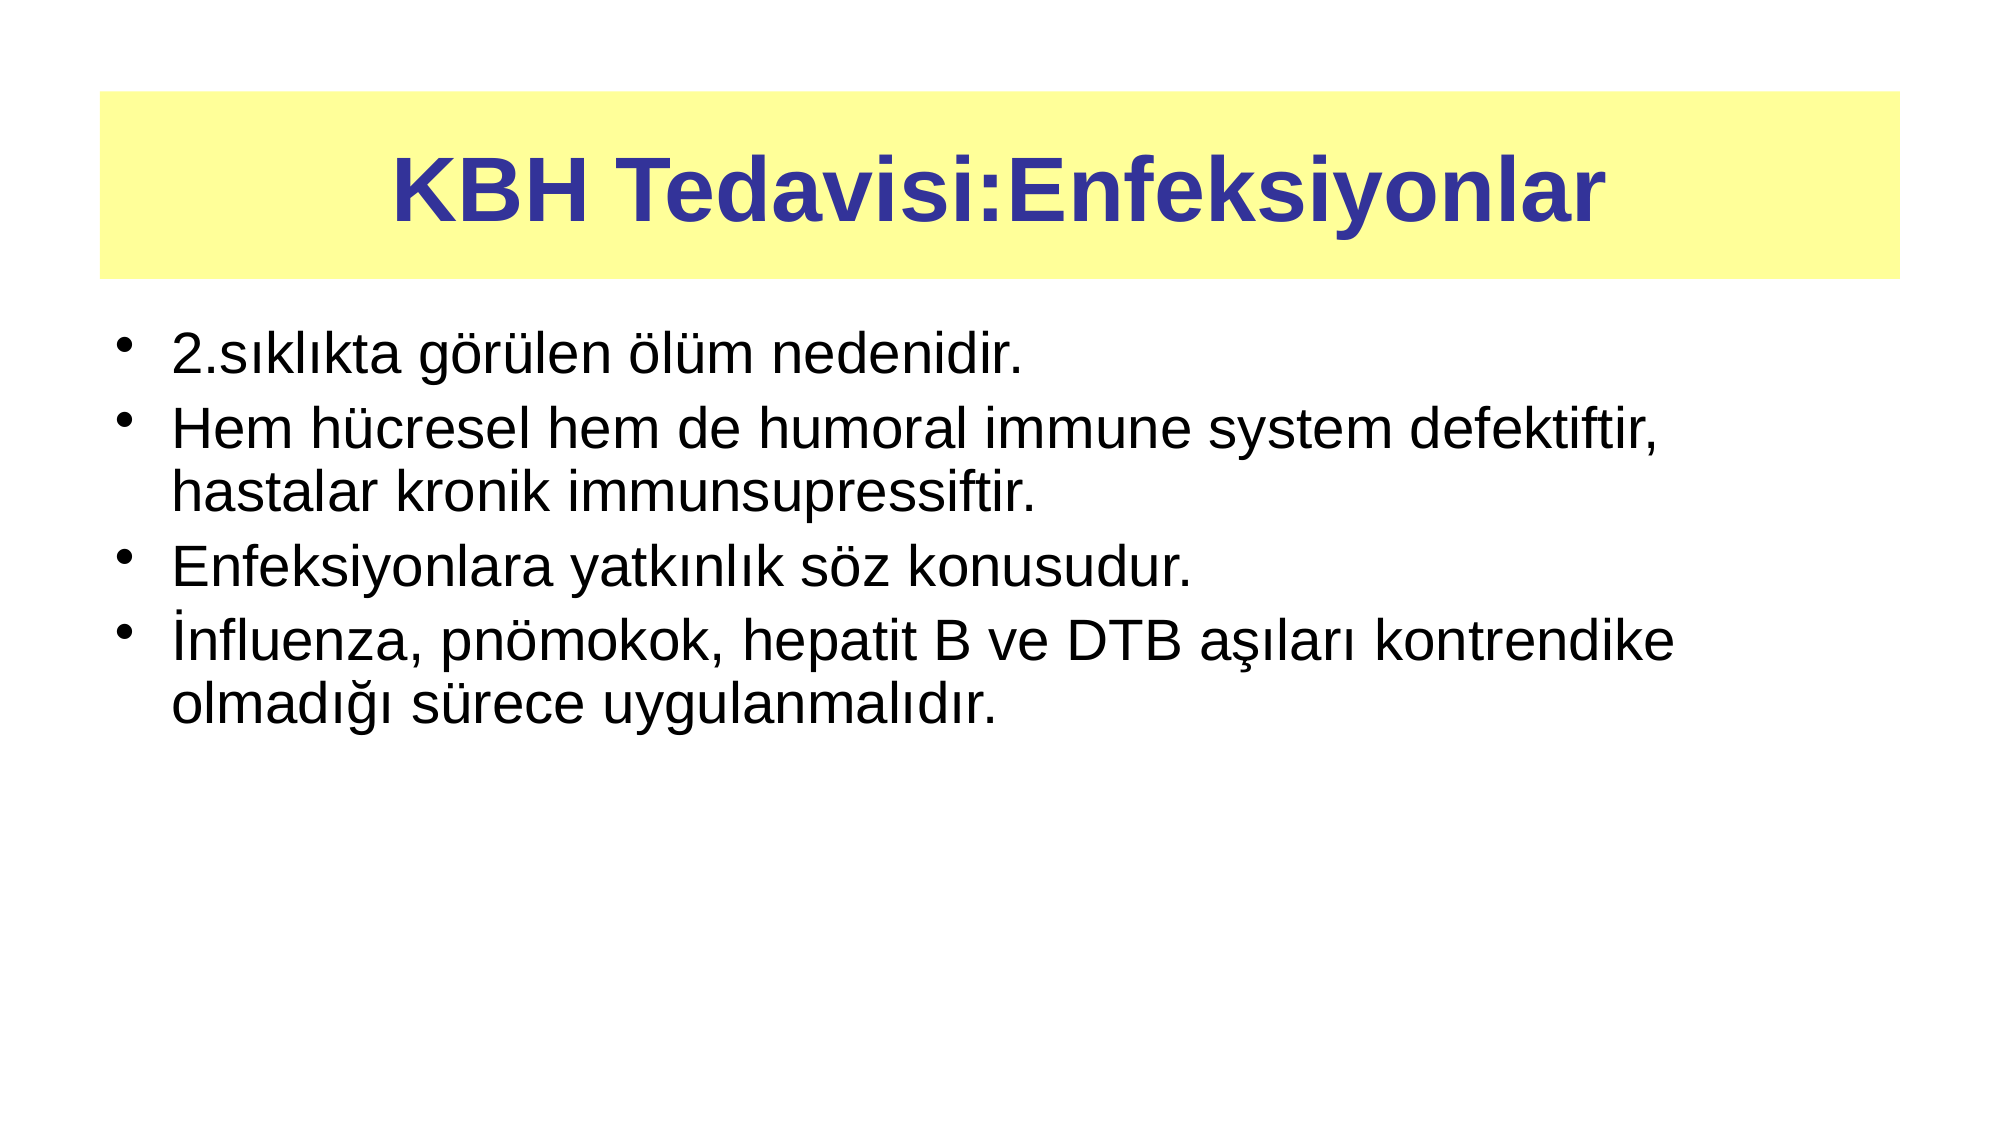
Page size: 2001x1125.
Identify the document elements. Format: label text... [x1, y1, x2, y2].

title KBH Tedavisi:Enfeksiyonlar [99, 91, 1900, 279]
list 2.sıklıkta görülen ölüm nedenidir. Hem hücresel hem de humoral immune system defektiftir, hastalar kronik immunsupressiftir. Enfeksiyonlara yatkınlık söz konusudur. İnfluenza, pnömokok, hepatit B ve DTB aşıları kontrendike olmadığı sürece uygulanmalıdır. [99, 316, 1900, 799]
